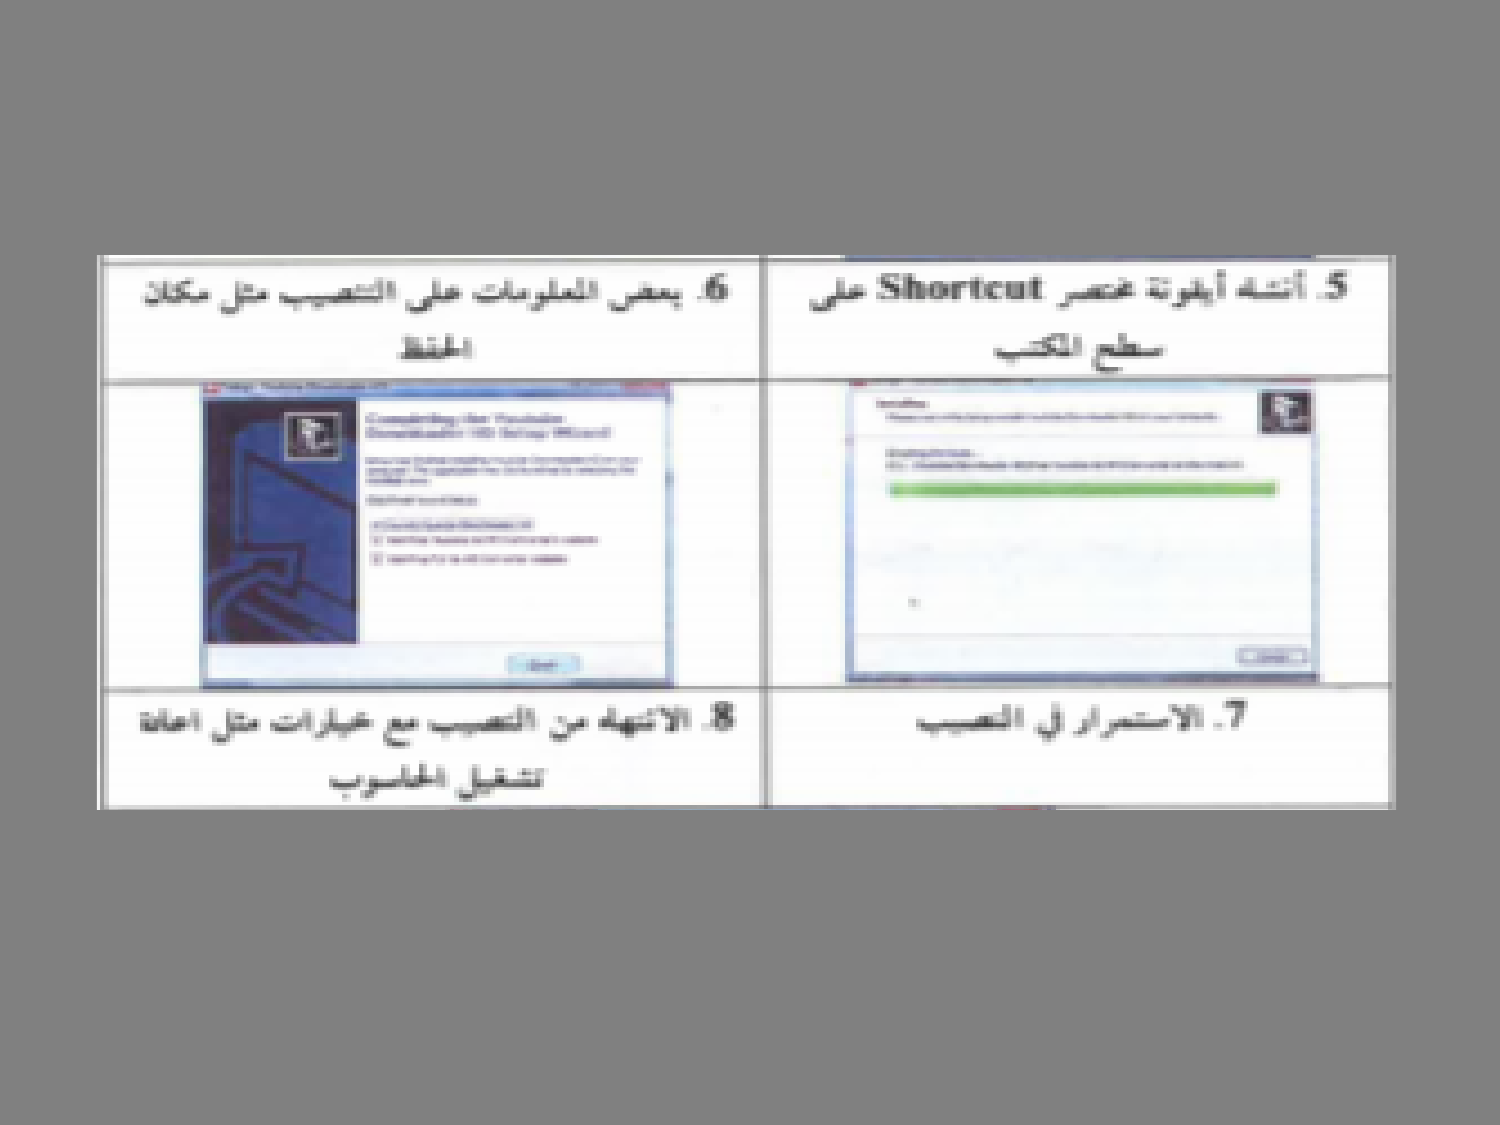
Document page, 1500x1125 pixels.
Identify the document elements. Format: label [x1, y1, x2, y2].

picture [96, 255, 1397, 811]
